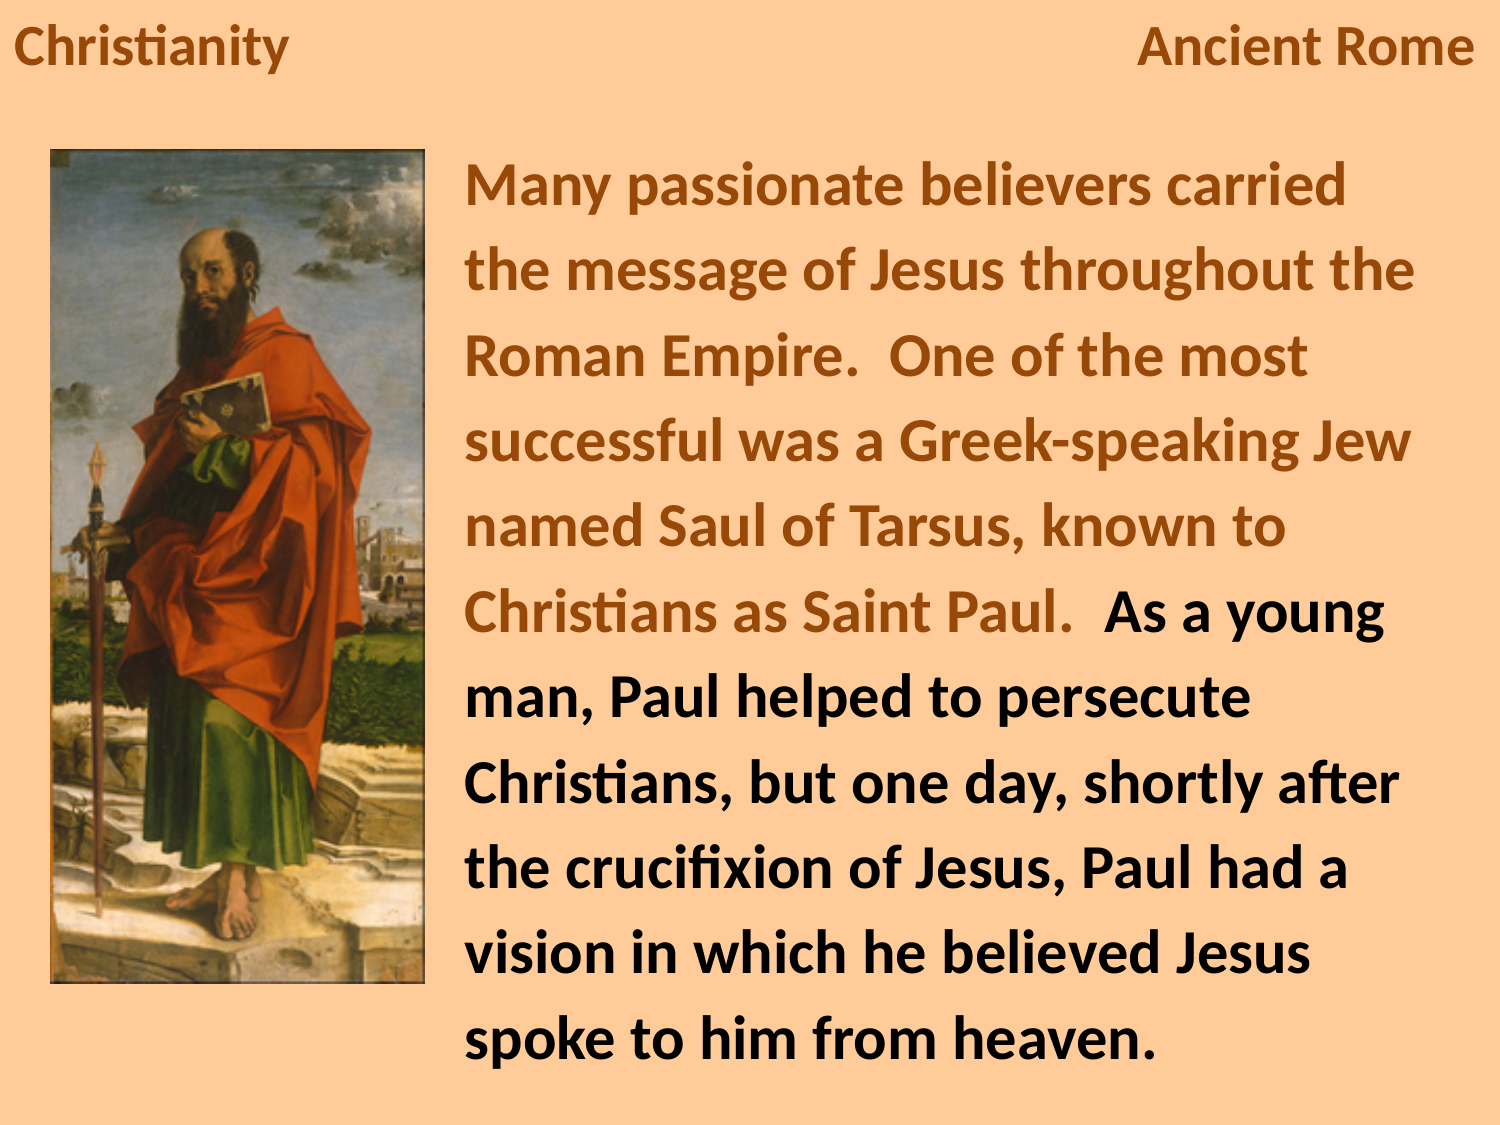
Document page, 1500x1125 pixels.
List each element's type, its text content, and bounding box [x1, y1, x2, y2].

text_box Many passionate believers carried the message of Jesus throughout the Roman Empire. One of the most successful was a Greek-speaking Jew named Saul of Tarsus, known to Christians as Saint Paul. As a young man, Paul helped to persecute Christians, but one day, shortly after the crucifixion of Jesus, Paul had a vision in which he believed Jesus spoke to him from heaven. [450, 124, 1450, 1079]
text_box Christianity Ancient Rome [0, 0, 1500, 85]
picture [49, 149, 426, 984]
